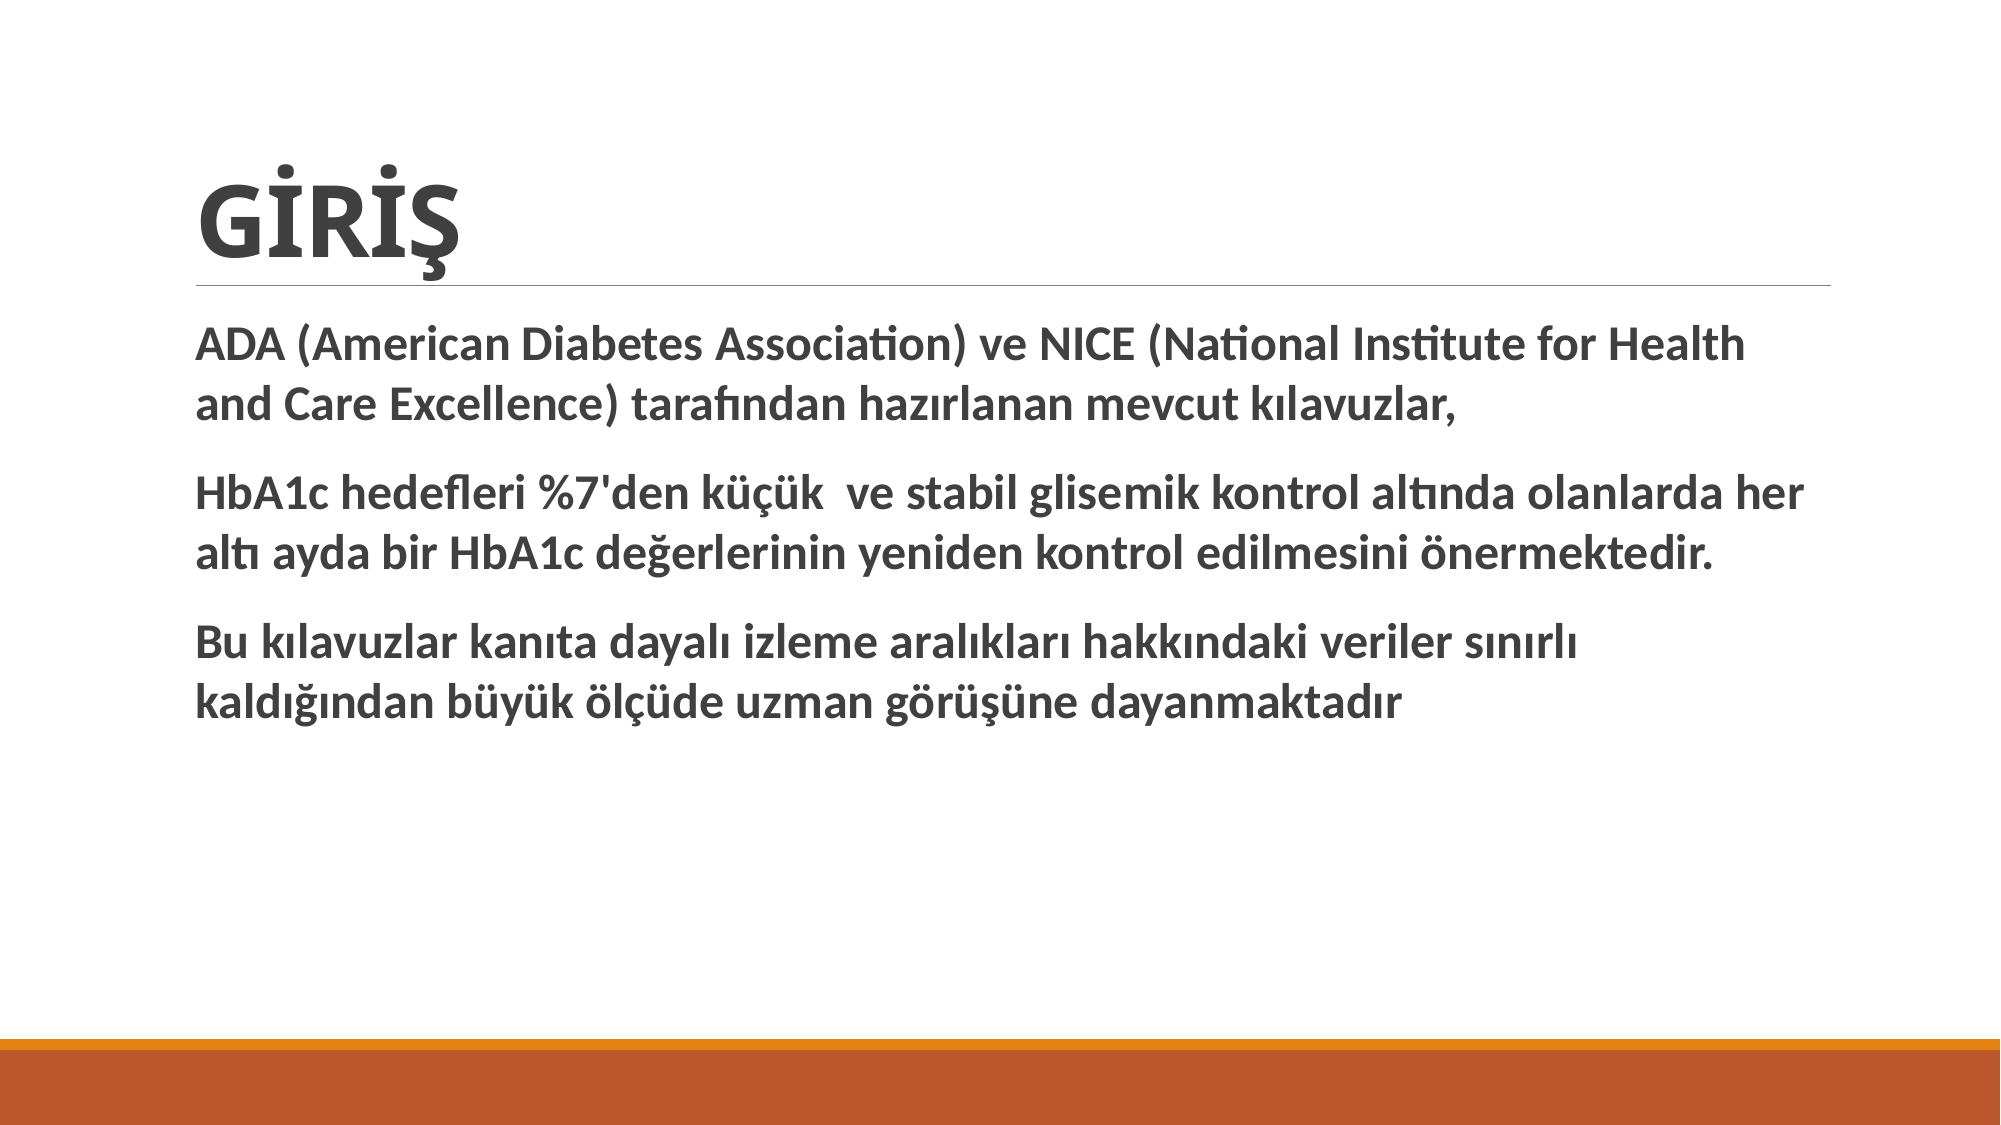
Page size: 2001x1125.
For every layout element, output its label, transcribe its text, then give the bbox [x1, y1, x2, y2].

title GİRİŞ [180, 47, 1830, 285]
list ADA (American Diabetes Association) ve NICE (National Institute for Health and Care Excellence) tarafından hazırlanan mevcut kılavuzlar, HbA1c hedefleri %7'den küçük ve stabil glisemik kontrol altında olanlarda her altı ayda bir HbA1c değerlerinin yeniden kontrol edilmesini önermektedir. Bu kılavuzlar kanıta dayalı izleme aralıkları hakkındaki veriler sınırlı kaldığından büyük ölçüde uzman görüşüne dayanmaktadır [180, 302, 1830, 963]
